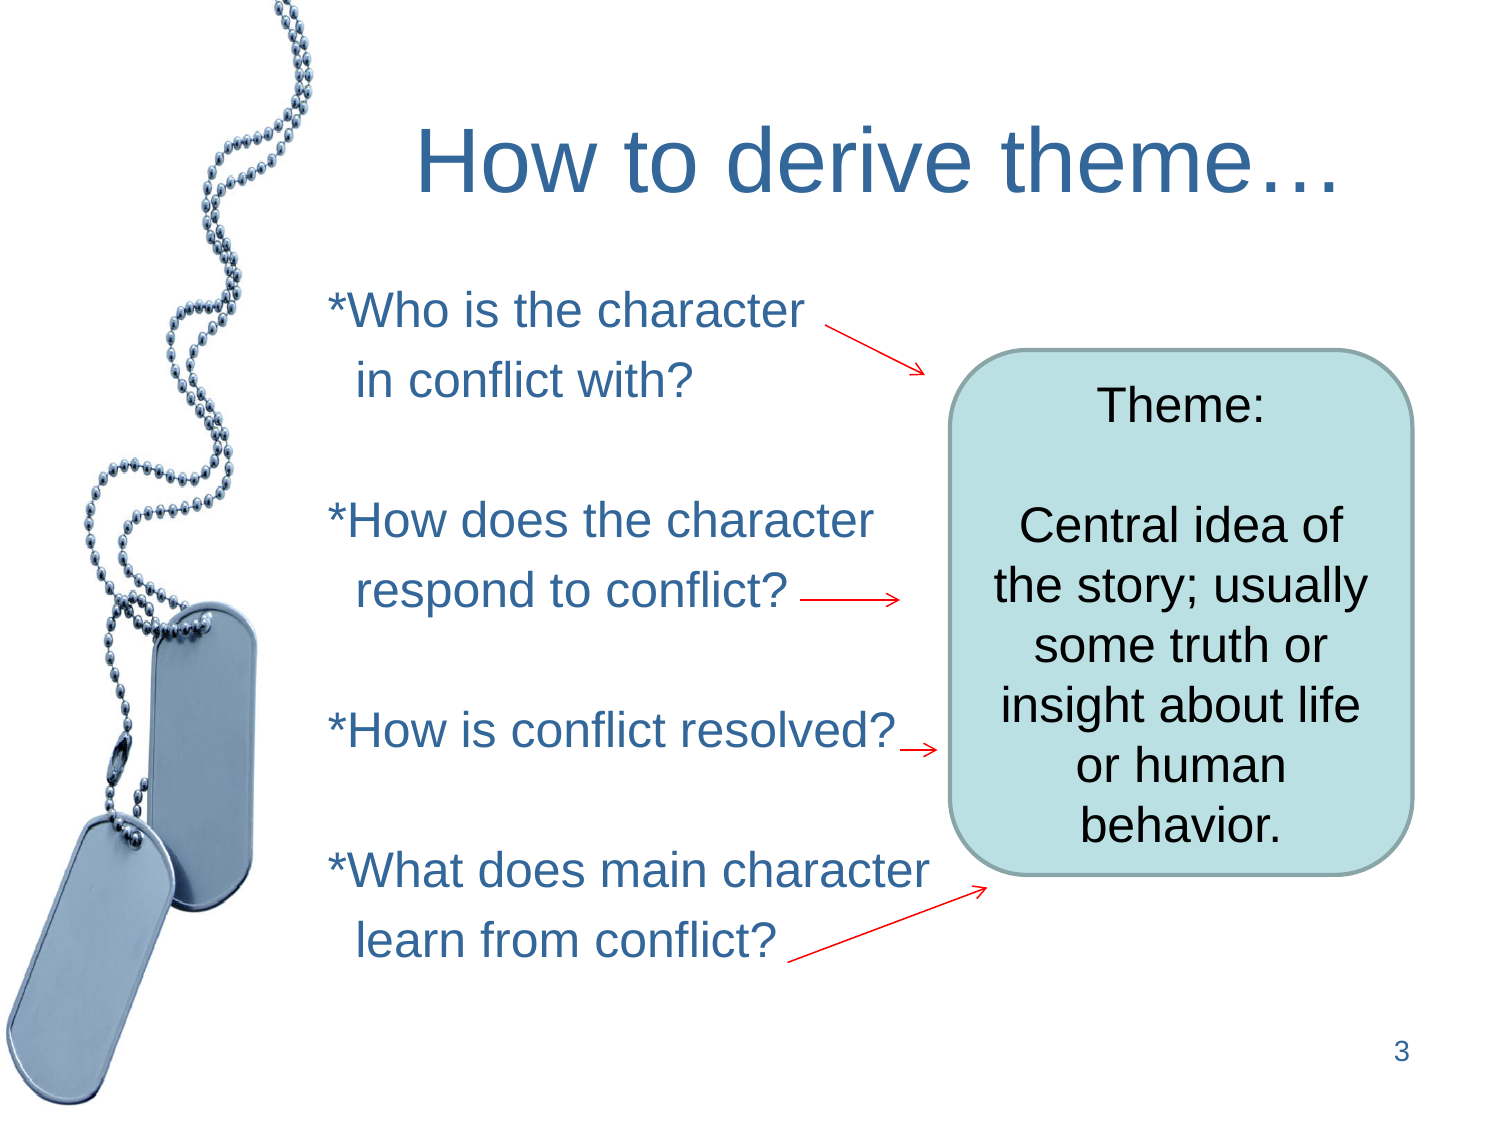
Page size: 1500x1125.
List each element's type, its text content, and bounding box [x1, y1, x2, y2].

picture [0, 0, 316, 1125]
slide_number 3 [1074, 1024, 1426, 1103]
title How to derive theme… [312, 62, 1451, 199]
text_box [824, 324, 926, 376]
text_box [787, 887, 988, 963]
list *Who is the character in conflict with? *How does the character respond to conflict? *How is conflict resolved? *What does main character learn from conflict? [312, 199, 1451, 1101]
text_box Theme: Central idea of the story; usually some truth or insight about life or human behavior. [947, 347, 1415, 878]
